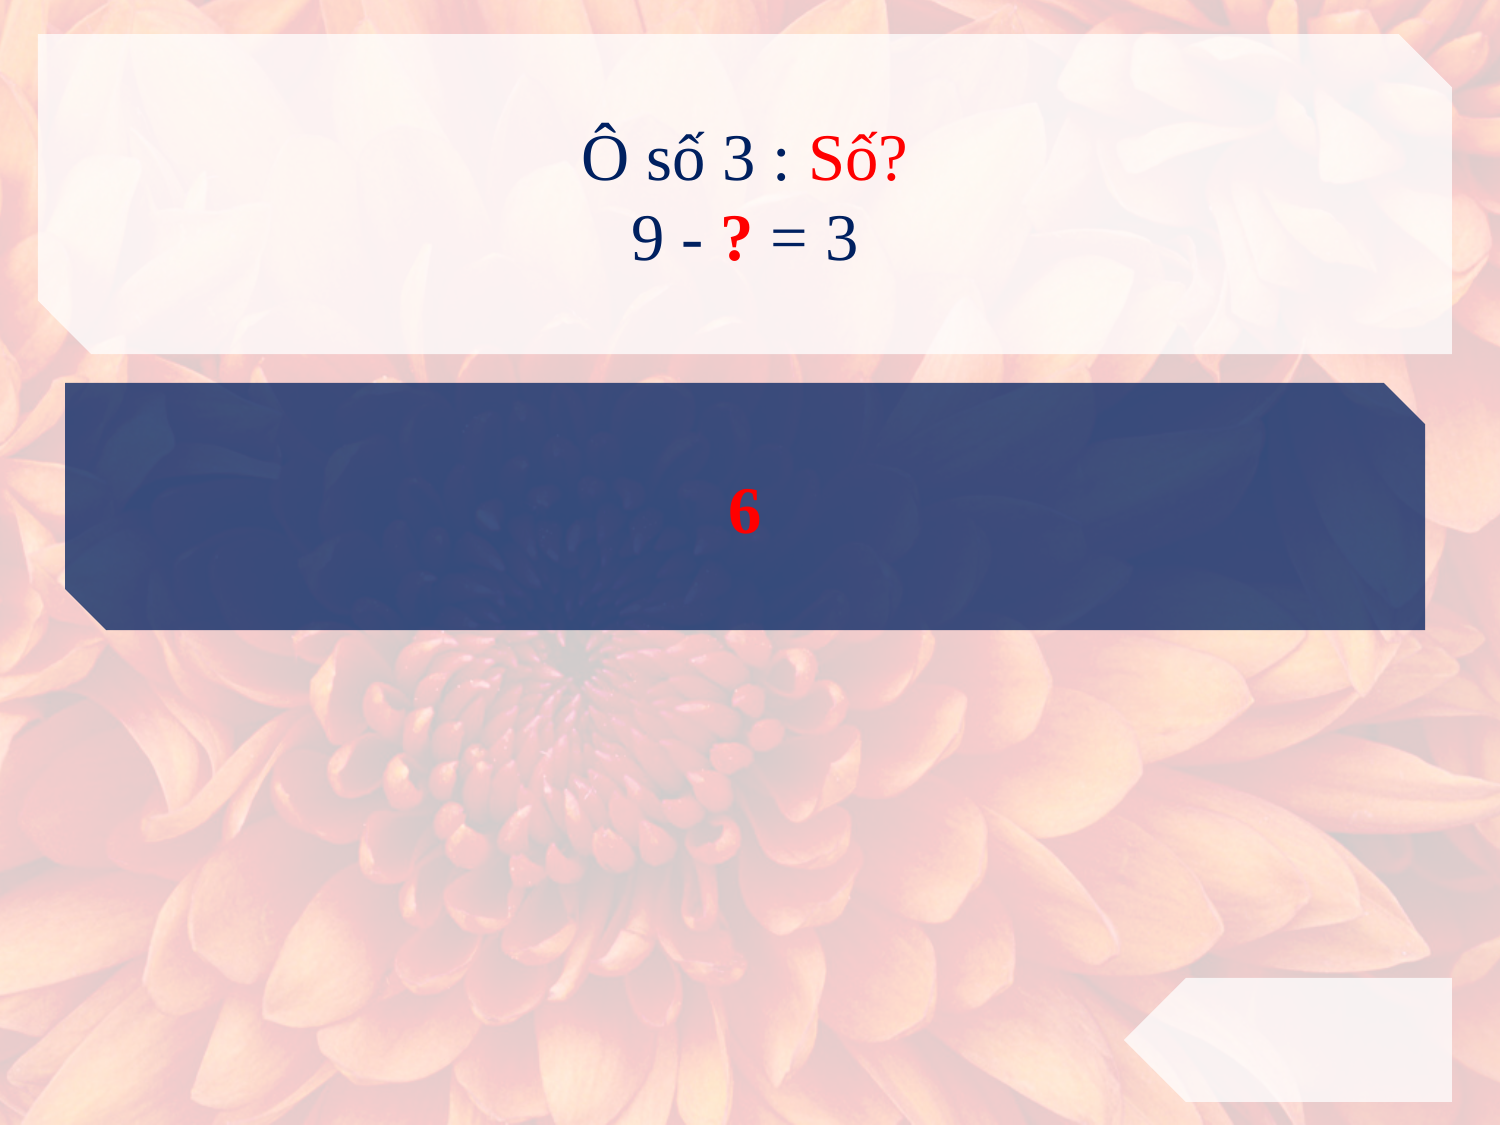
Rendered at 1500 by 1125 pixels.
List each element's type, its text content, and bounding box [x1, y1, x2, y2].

text_box Ô số 3 : Số? 9 - ? = 3 [36, 32, 1453, 356]
text_box 6 [63, 381, 1427, 632]
text_box [1122, 976, 1453, 1104]
